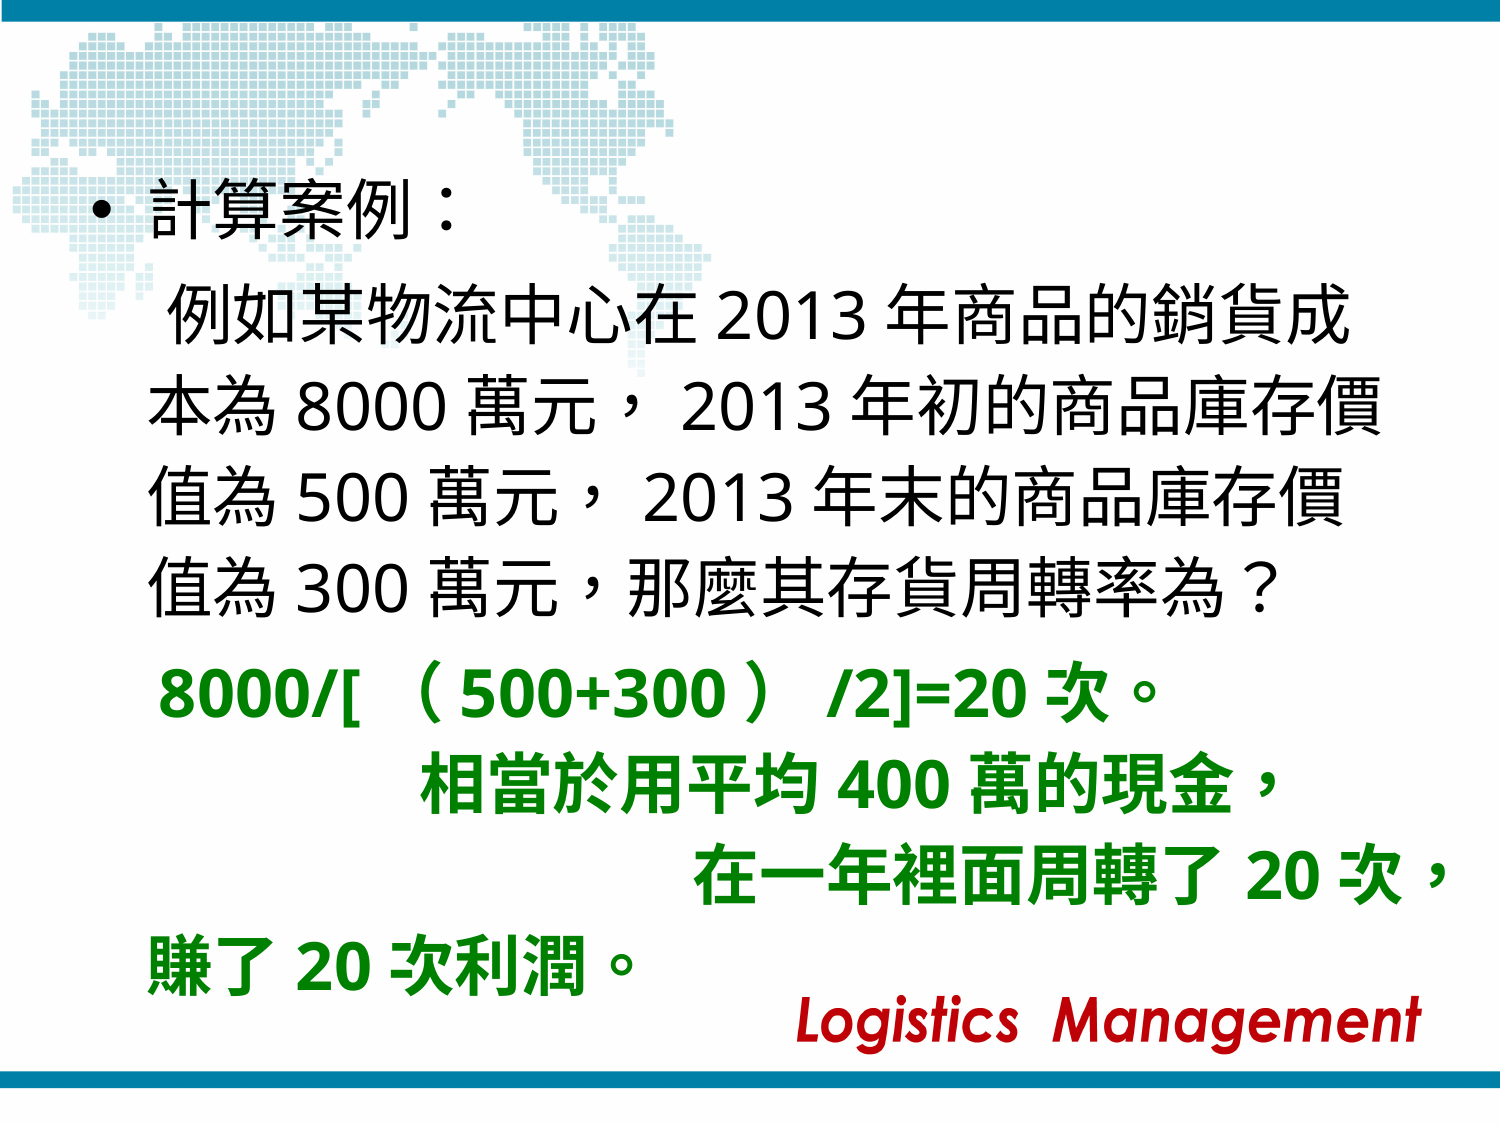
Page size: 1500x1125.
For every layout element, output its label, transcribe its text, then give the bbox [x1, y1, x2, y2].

list 計算案例： 例如某物流中心在2013年商品的銷貨成本為8000萬元，2013年初的商品庫存價值為500萬元，2013年末的商品庫存價值為300萬元，那麼其存貨周轉率為？ 8000/[（500+300）/2]=20次。 相當於用平均400萬的現金， 在一年裡面周轉了20次，賺了20次利潤。 [74, 160, 1426, 965]
picture [0, 1089, 1500, 1125]
picture [0, 0, 1500, 1071]
